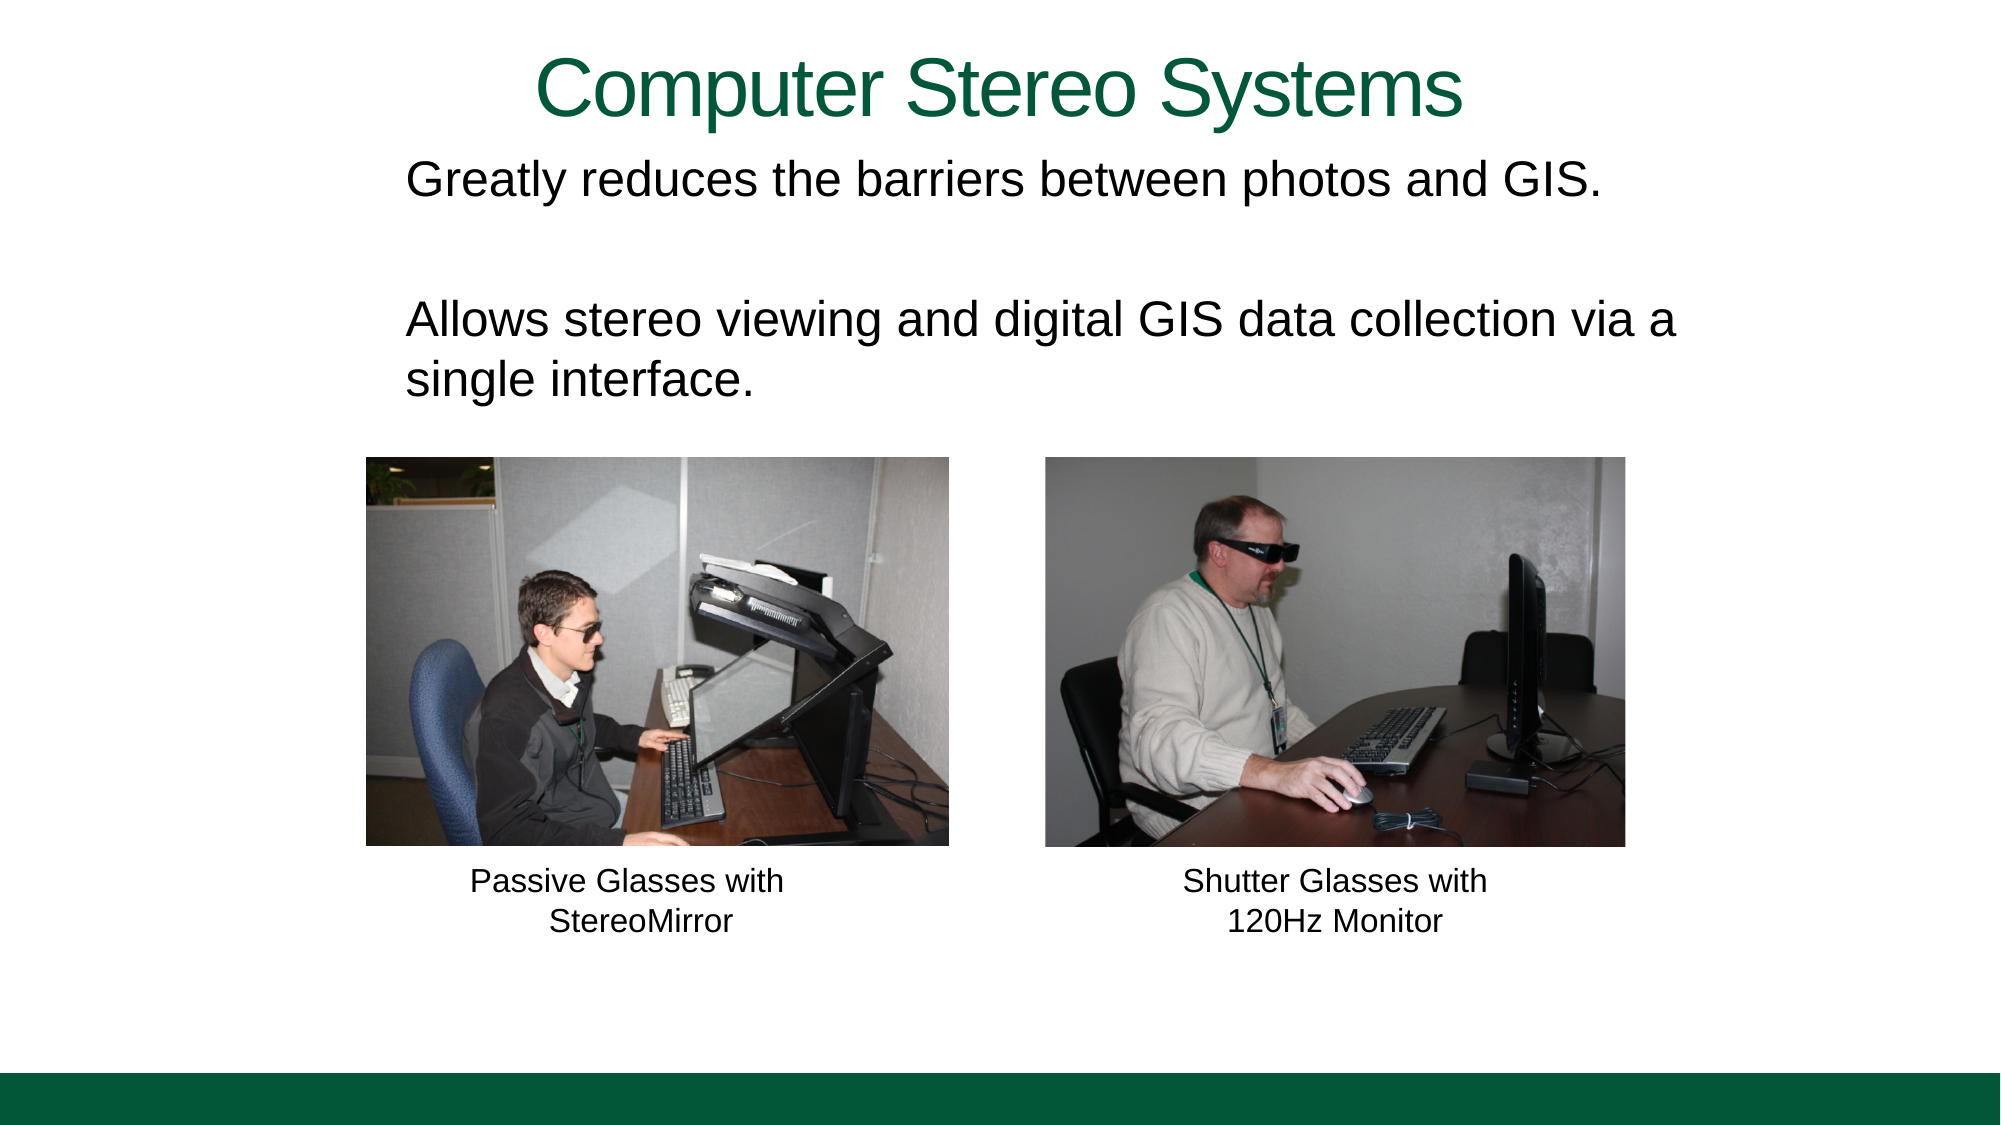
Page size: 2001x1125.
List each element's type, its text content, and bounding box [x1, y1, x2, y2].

text_box Passive Glasses with a StereoMirror [414, 854, 869, 947]
title Computer Stereo Systems [324, 1, 1675, 165]
picture [365, 456, 950, 846]
list Greatly reduces the barriers between photos and GIS. Allows stereo viewing and digital GIS data collection via a single interface. [390, 139, 1700, 489]
text_box Shutter Glasses with 120Hz Monitor [1125, 855, 1546, 947]
picture [1045, 457, 1626, 847]
